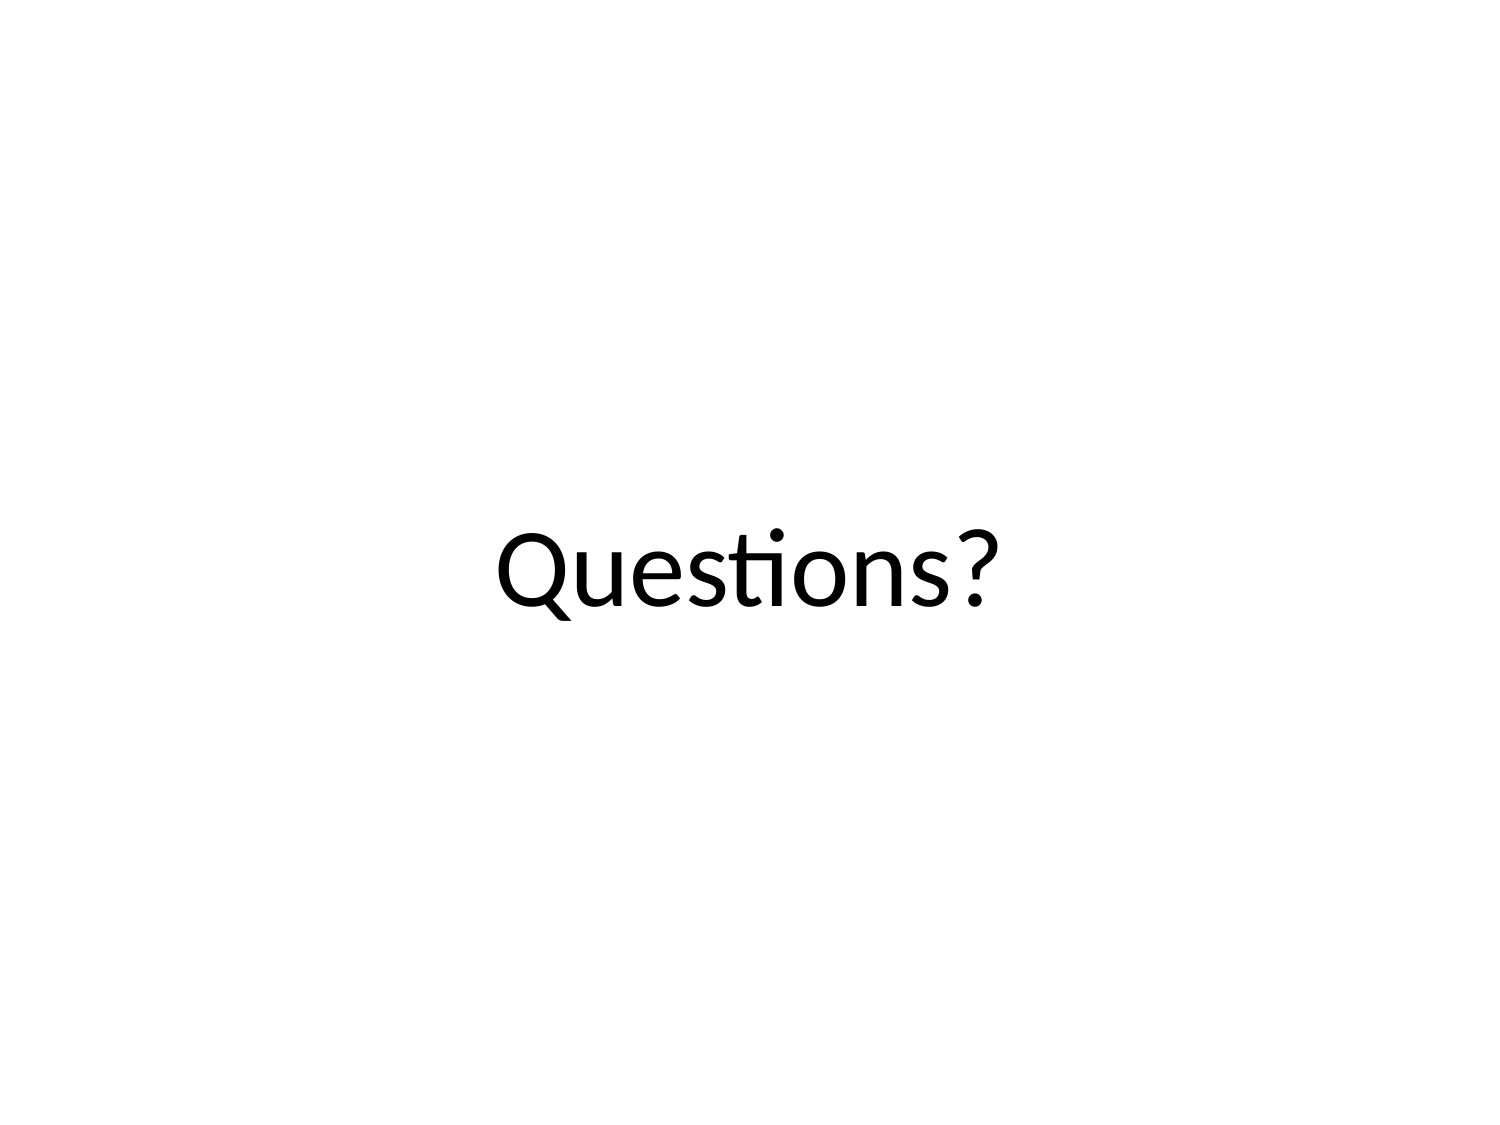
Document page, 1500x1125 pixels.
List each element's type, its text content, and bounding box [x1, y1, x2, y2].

text_box Questions? [479, 486, 1021, 637]
